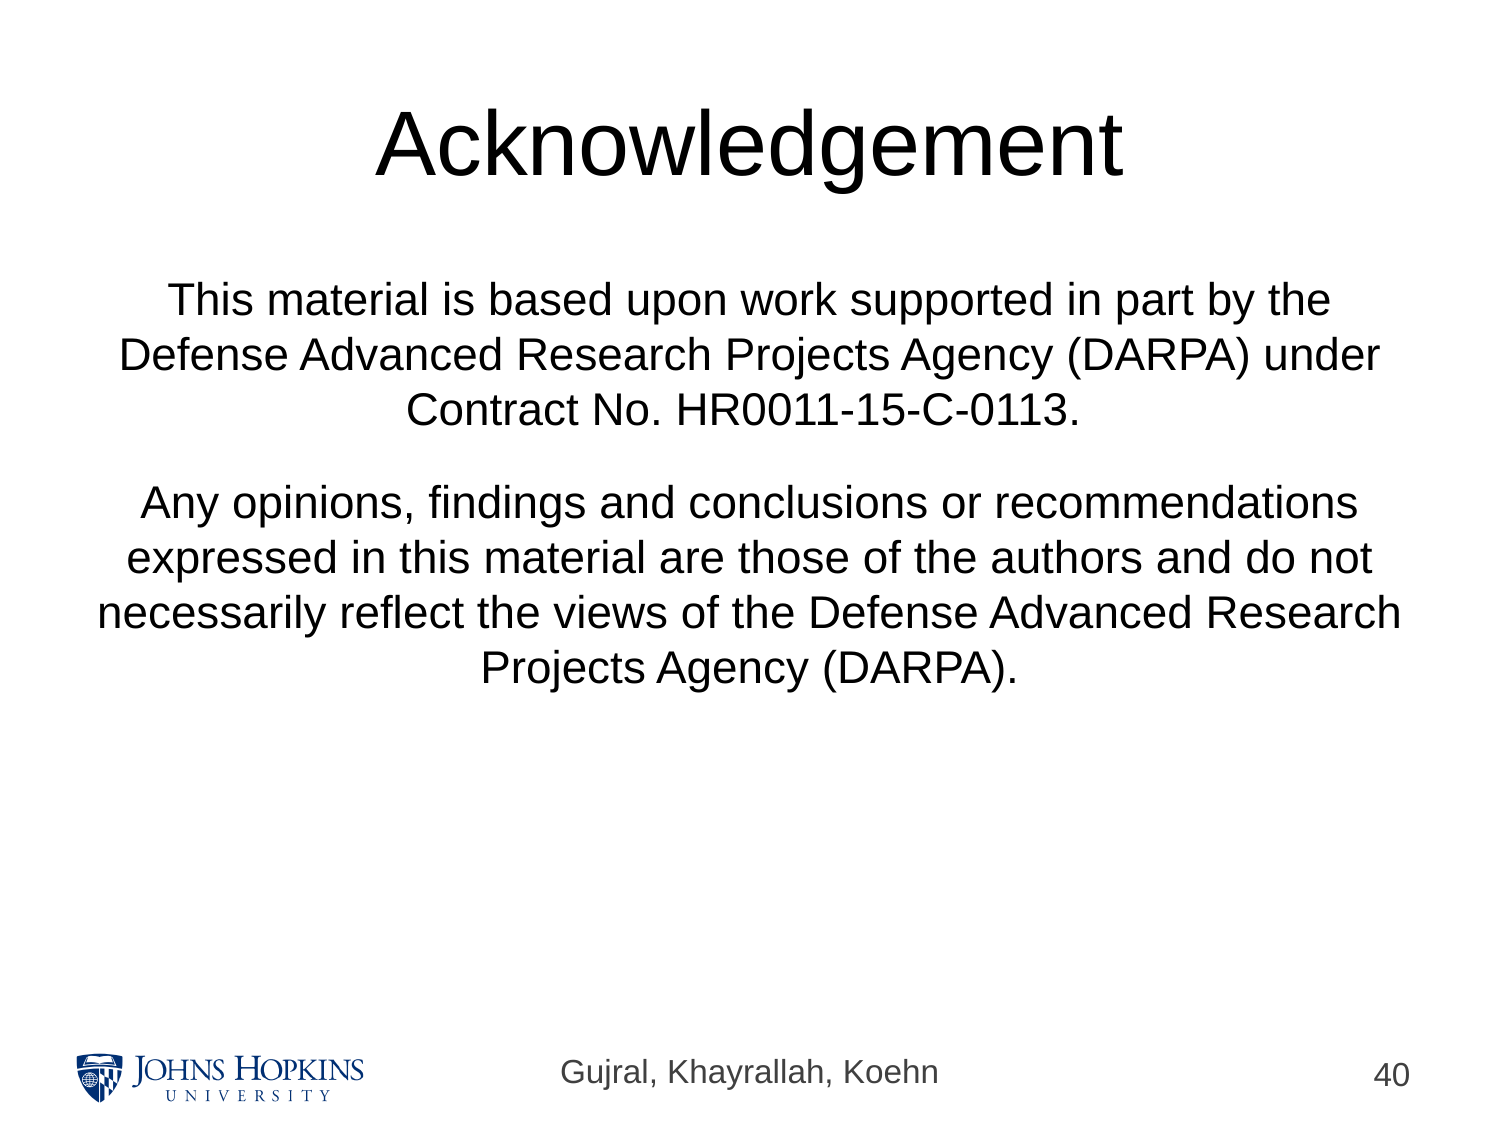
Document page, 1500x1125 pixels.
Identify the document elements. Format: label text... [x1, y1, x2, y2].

title Acknowledgement [75, 45, 1425, 233]
list This material is based upon work supported in part by the Defense Advanced Research Projects Agency (DARPA) under Contract No. HR0011-15-C-0113. Any opinions, findings and conclusions or recommendations expressed in this material are those of the authors and do not necessarily reflect the views of the Defense Advanced Research Projects Agency (DARPA). [75, 262, 1425, 1005]
footer Gujral, Khayrallah, Koehn [512, 1042, 988, 1103]
